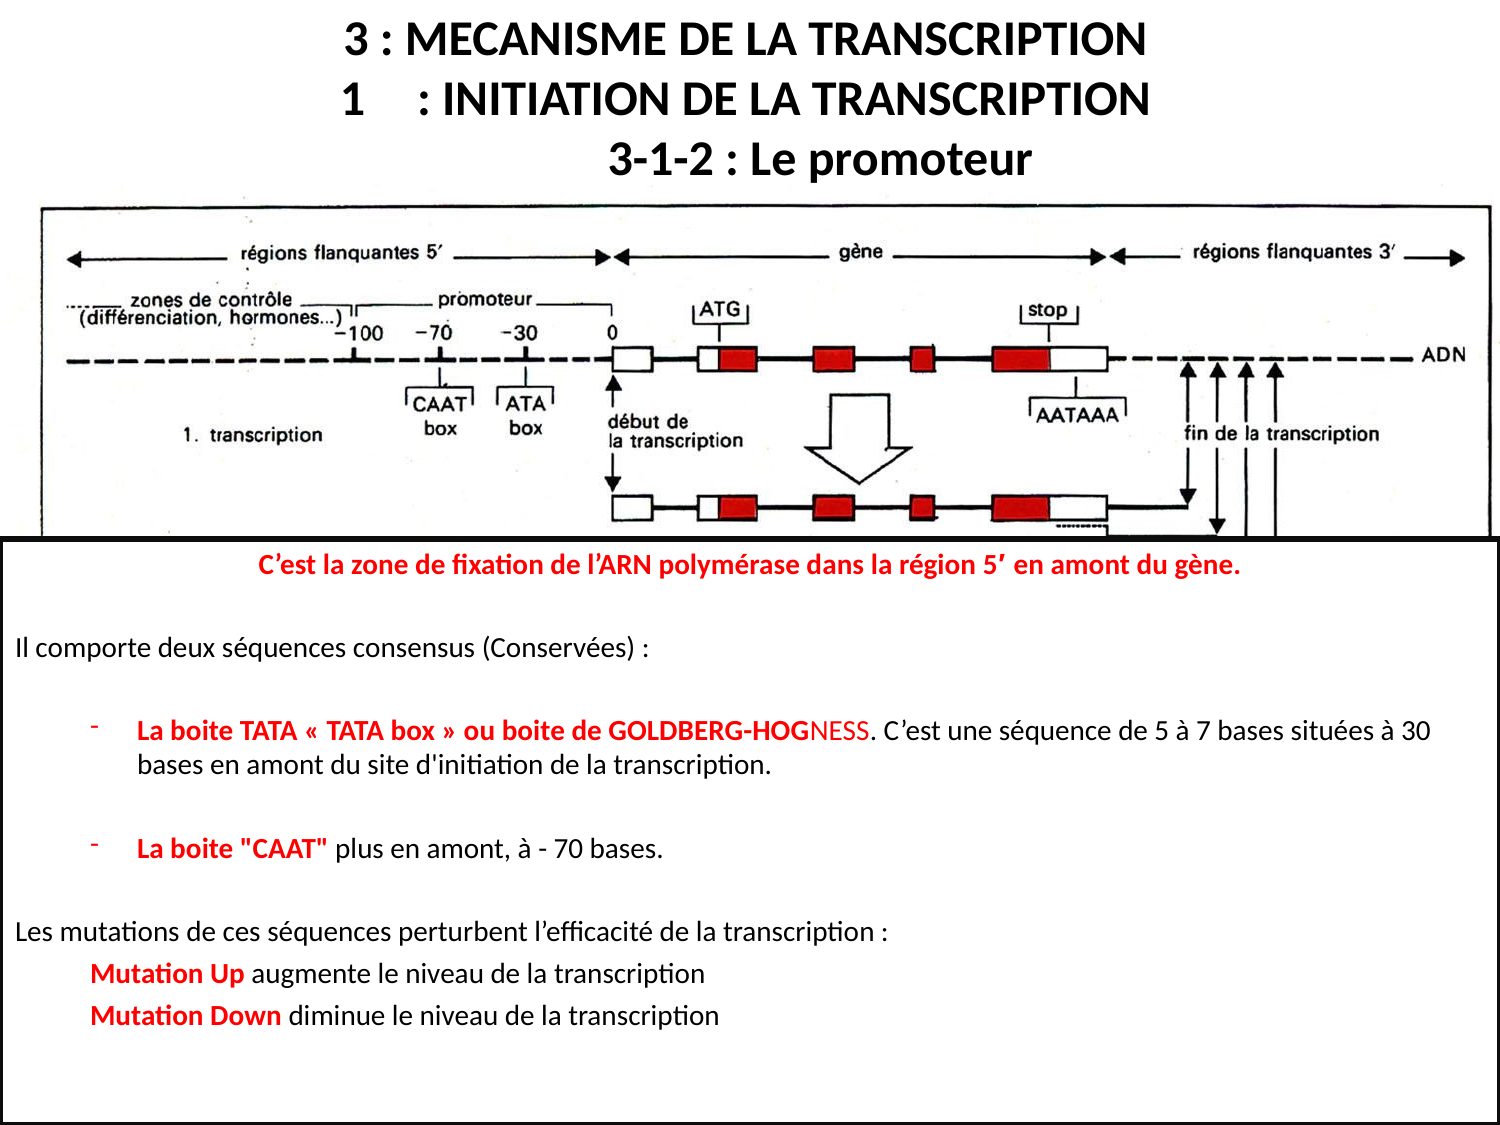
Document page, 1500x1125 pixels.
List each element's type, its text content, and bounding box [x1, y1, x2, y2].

title : MECANISME DE LA TRANSCRIPTION : INITIATION DE LA TRANSCRIPTION [338, 3, 1153, 182]
text_box 3-1-2 : Le promoteur [605, 123, 1036, 182]
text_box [0, 184, 1500, 1125]
